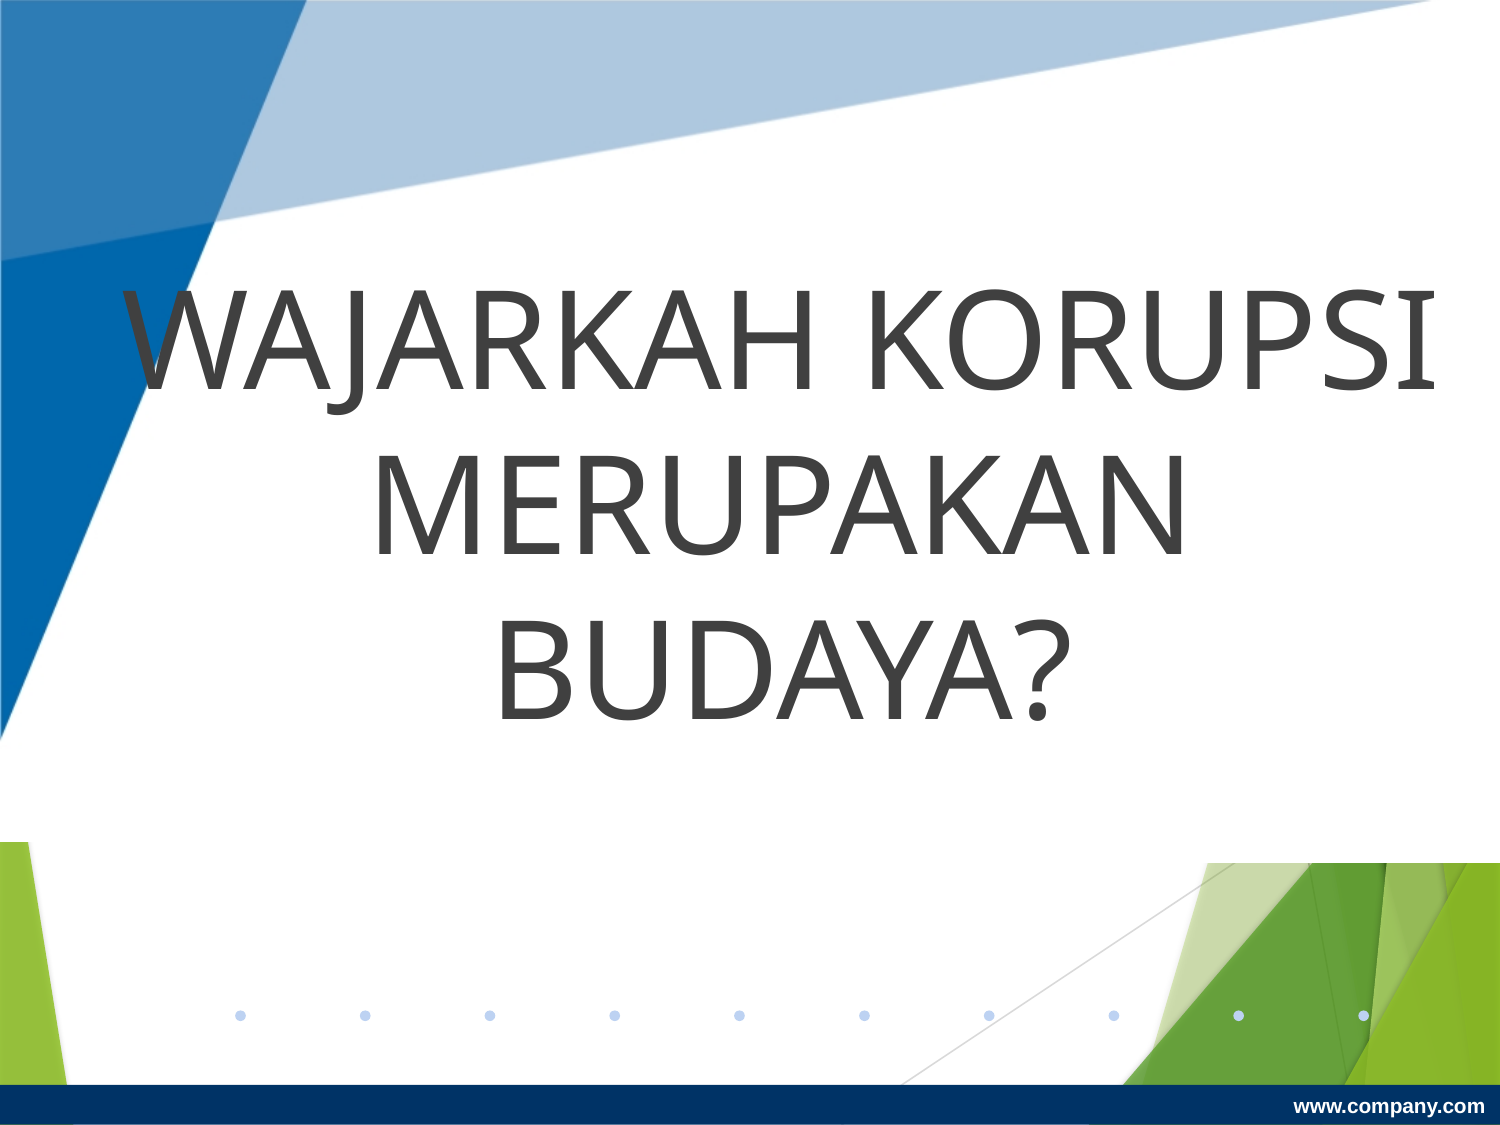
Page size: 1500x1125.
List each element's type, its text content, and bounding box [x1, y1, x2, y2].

list WAJARKAH KORUPSI MERUPAKAN BUDAYA? [99, 58, 1463, 992]
picture [0, 0, 1500, 842]
